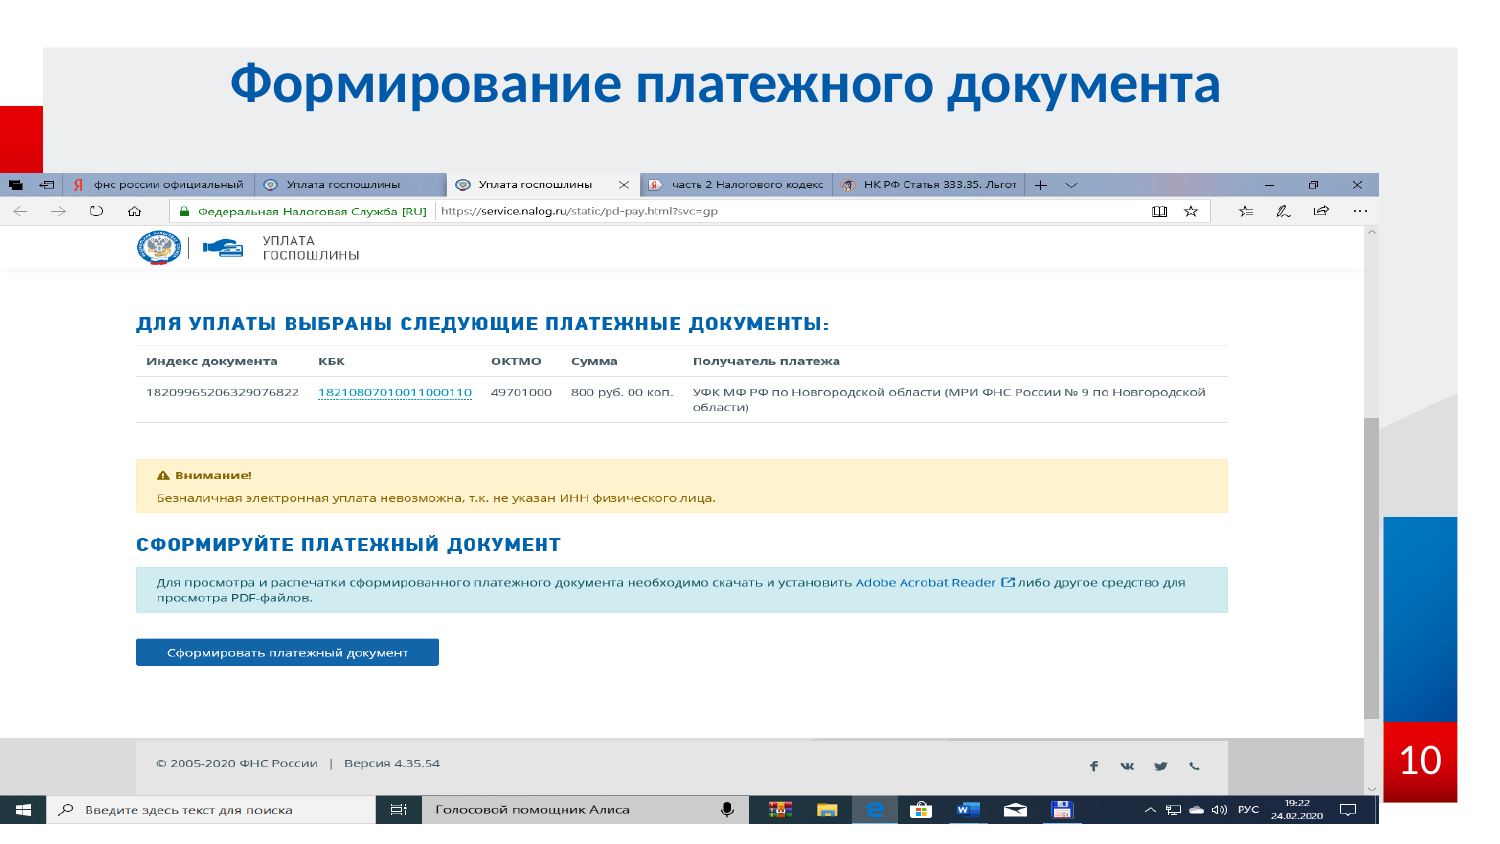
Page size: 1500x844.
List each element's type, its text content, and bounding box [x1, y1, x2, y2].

slide_number 10 [1382, 721, 1462, 806]
title Формирование платежного документа [100, 43, 1353, 115]
picture [0, 0, 1500, 844]
